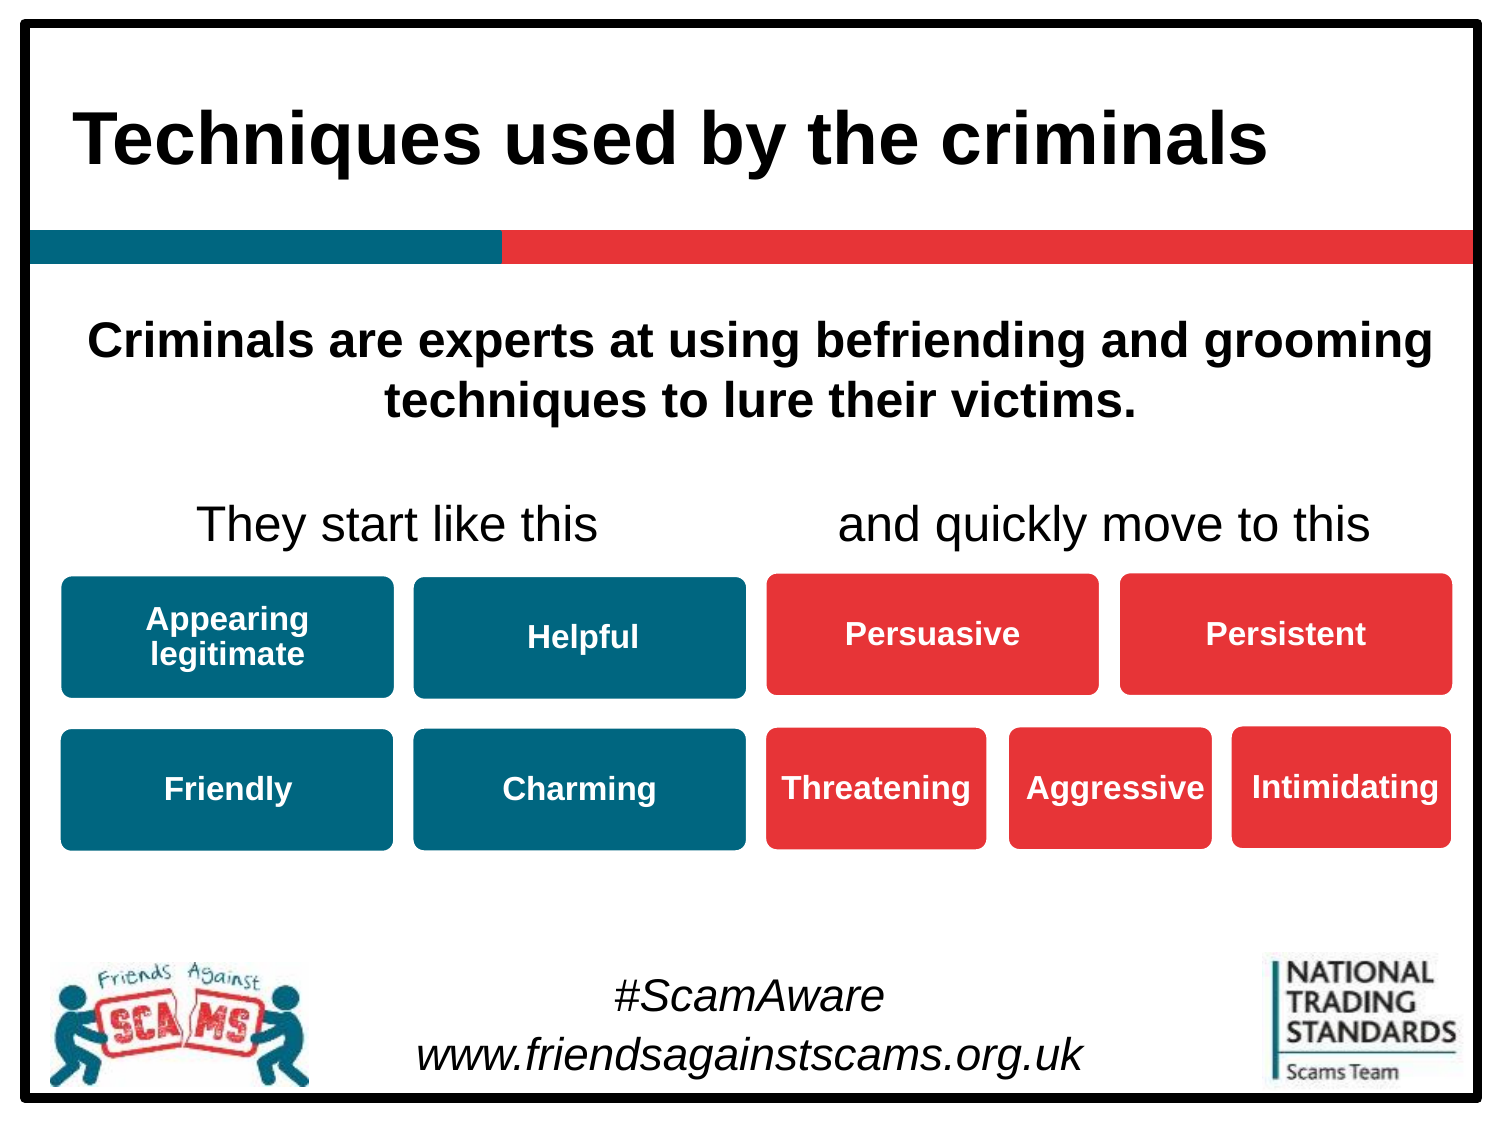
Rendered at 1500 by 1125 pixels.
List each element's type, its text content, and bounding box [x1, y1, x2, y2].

title Techniques used by the criminals [57, 42, 1454, 147]
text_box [763, 725, 989, 852]
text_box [58, 726, 396, 854]
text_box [411, 574, 749, 701]
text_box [1232, 724, 1455, 851]
list Criminals are experts at using befriending and grooming techniques to lure their victims. [54, 299, 1468, 425]
picture [1262, 952, 1470, 1091]
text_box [1117, 570, 1455, 698]
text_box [764, 571, 1102, 698]
text_box They start like this [181, 483, 630, 619]
picture [50, 962, 309, 1087]
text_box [1006, 725, 1232, 852]
text_box and quickly move to this [822, 483, 1398, 619]
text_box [59, 573, 397, 701]
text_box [411, 726, 749, 853]
